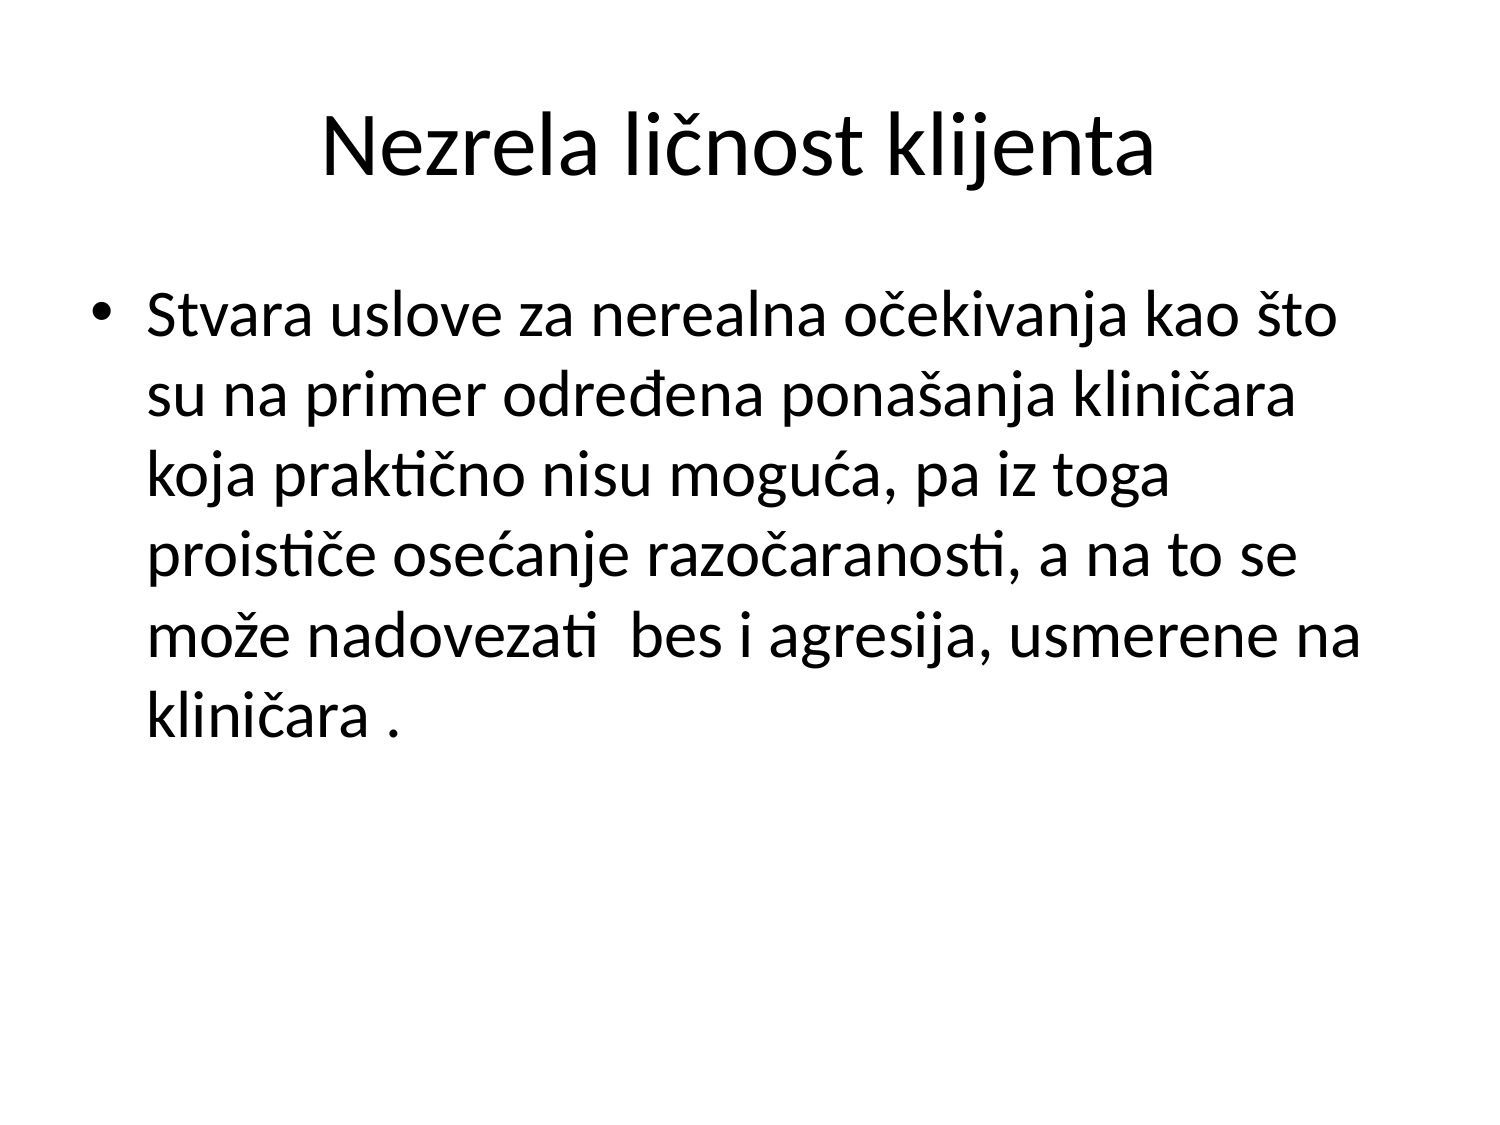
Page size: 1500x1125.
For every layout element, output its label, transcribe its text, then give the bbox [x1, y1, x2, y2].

title Nezrela ličnost klijenta [75, 45, 1425, 233]
list Stvara uslove za nerealna očekivanja kao što su na primer određena ponašanja kliničara koja praktično nisu moguća, pa iz toga proističe osećanje razočaranosti, a na to se može nadovezati bes i agresija, usmerene na kliničara . [75, 262, 1425, 1005]
